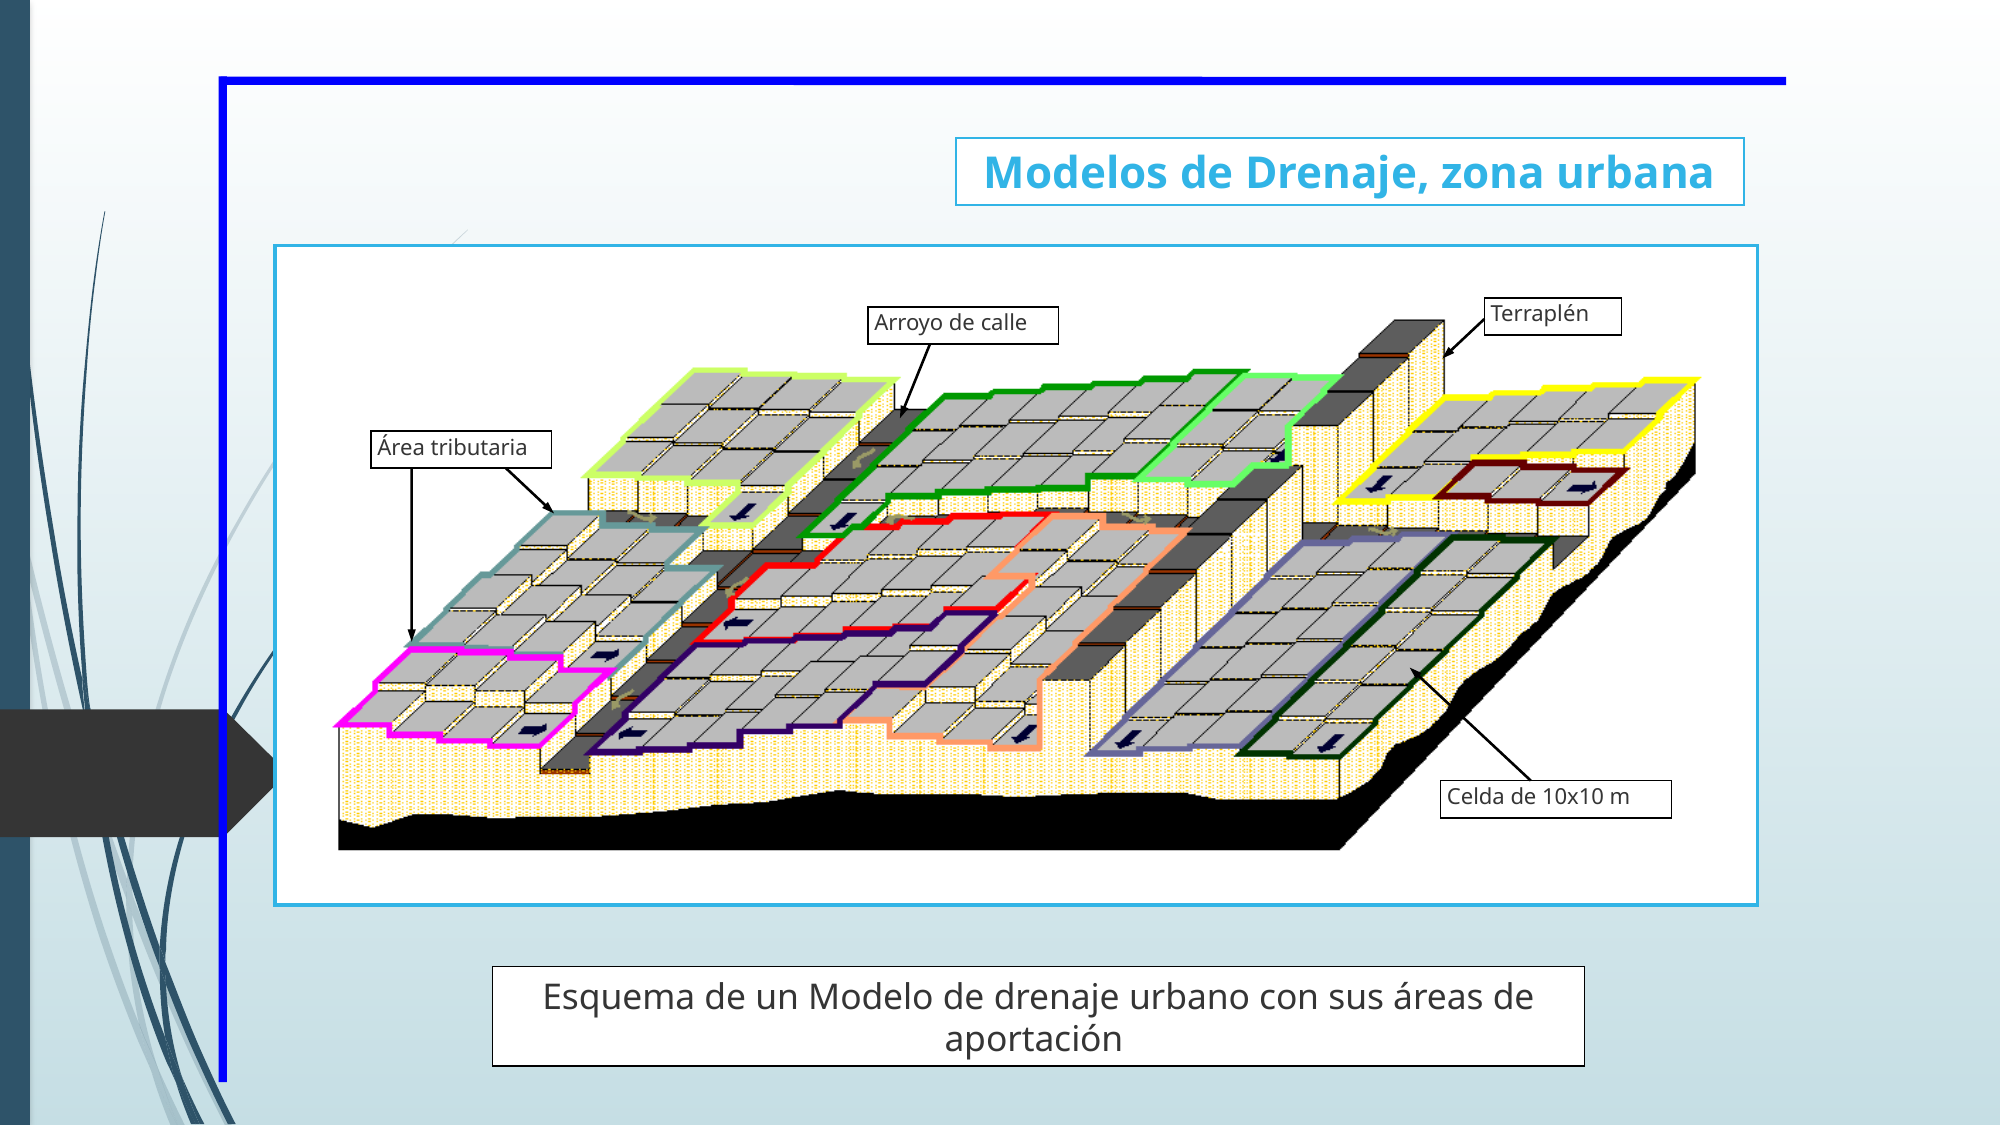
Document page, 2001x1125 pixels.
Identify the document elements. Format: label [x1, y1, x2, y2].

text_box [278, 248, 1755, 902]
text_box [220, 76, 1787, 1083]
